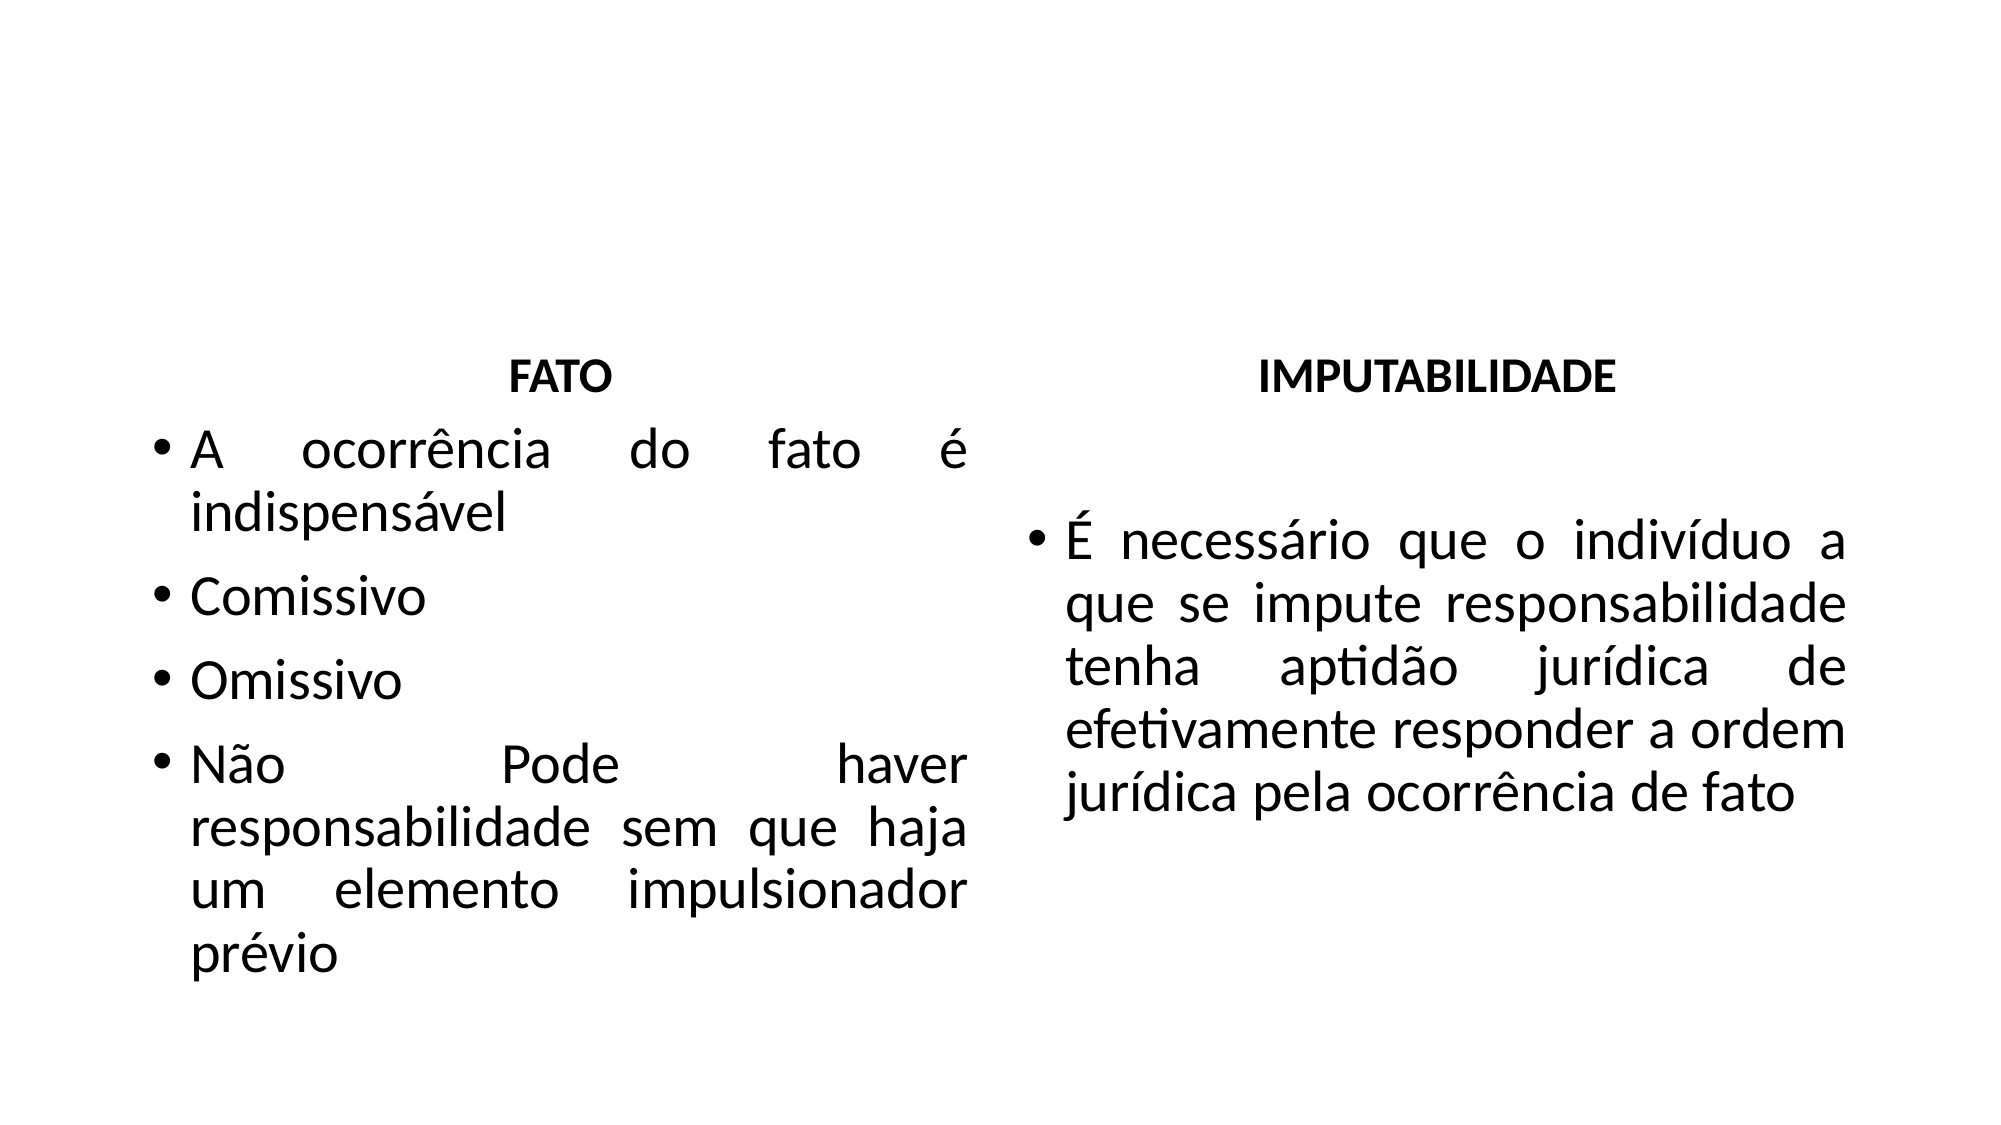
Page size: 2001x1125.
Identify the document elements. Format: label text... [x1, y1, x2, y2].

list A ocorrência do fato é indispensável Comissivo Omissivo Não Pode haver responsabilidade sem que haja um elemento impulsionador prévio [137, 410, 984, 1016]
list FATO [137, 275, 984, 410]
list IMPUTABILIDADE [1012, 275, 1863, 410]
list É necessário que o indivíduo a que se impute responsabilidade tenha aptidão jurídica de efetivamente responder a ordem jurídica pela ocorrência de fato [1012, 410, 1863, 1016]
